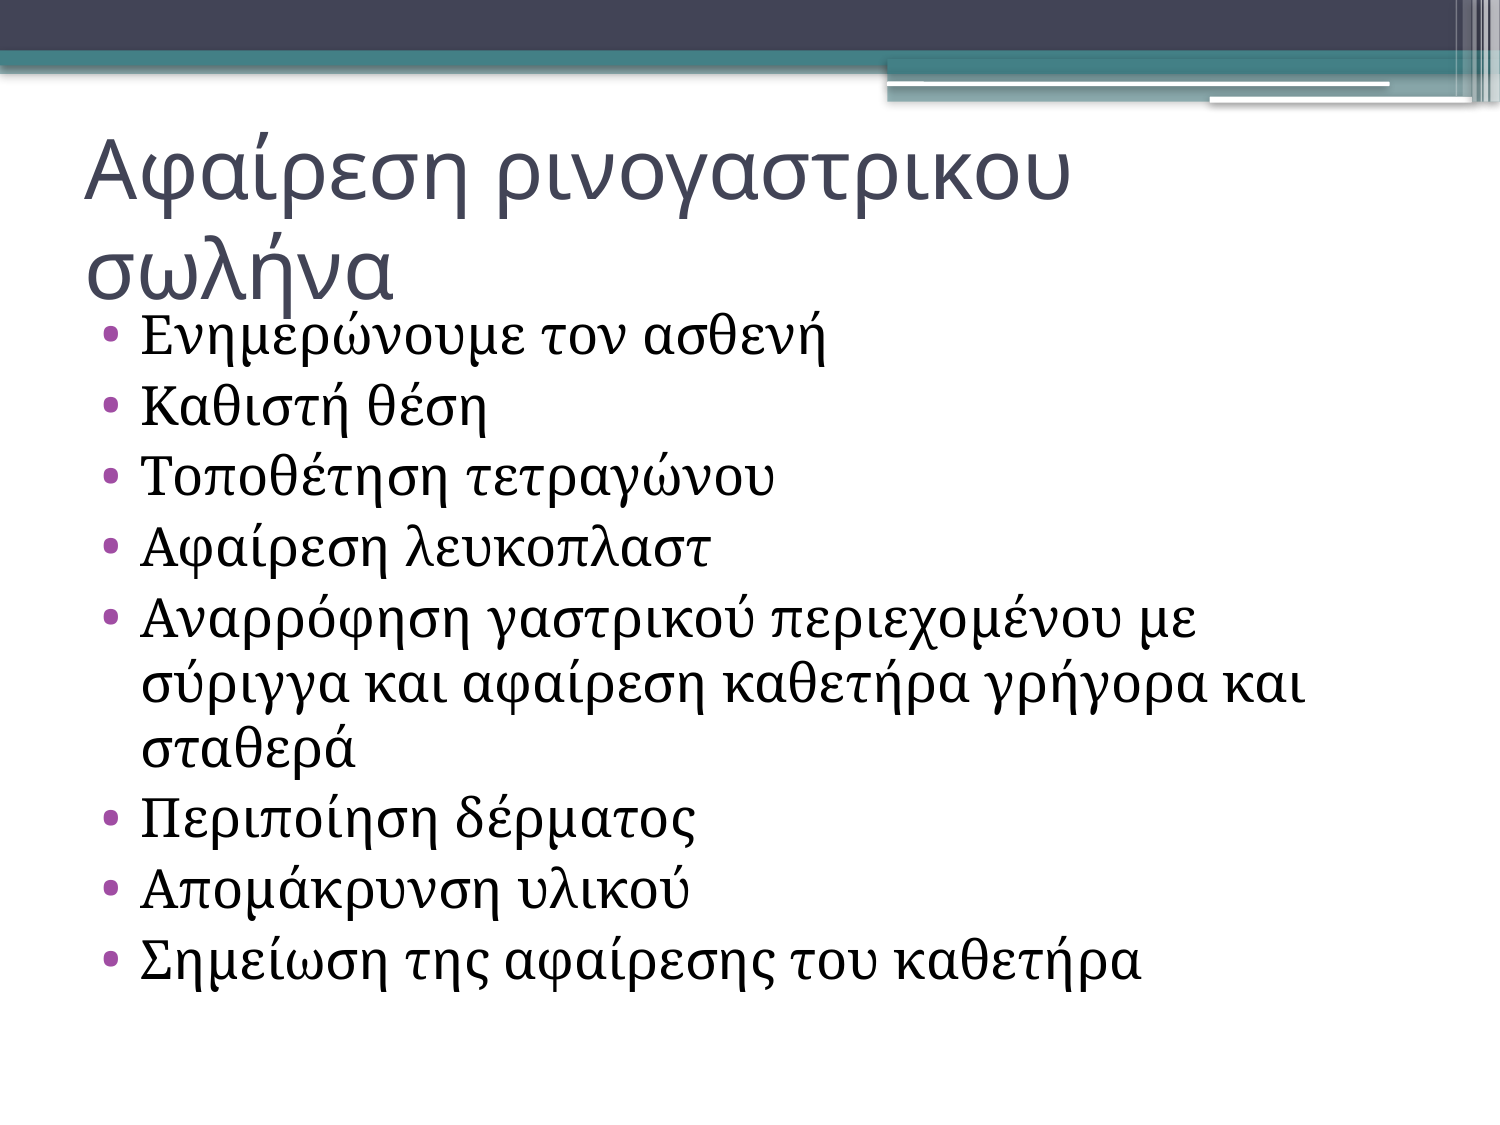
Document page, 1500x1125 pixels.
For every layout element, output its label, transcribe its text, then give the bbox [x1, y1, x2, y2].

list Ενημερώνουμε τον ασθενή Καθιστή θέση Τοποθέτηση τετραγώνου Αφαίρεση λευκοπλαστ Αναρρόφηση γαστρικού περιεχομένου με σύριγγα και αφαίρεση καθετήρα γρήγορα και σταθερά Περιποίηση δέρματος Απομάκρυνση υλικού Σημείωση της αφαίρεσης του καθετήρα [70, 292, 1421, 1003]
title Αφαίρεση ρινογαστρικου σωλήνα [70, 128, 1421, 292]
